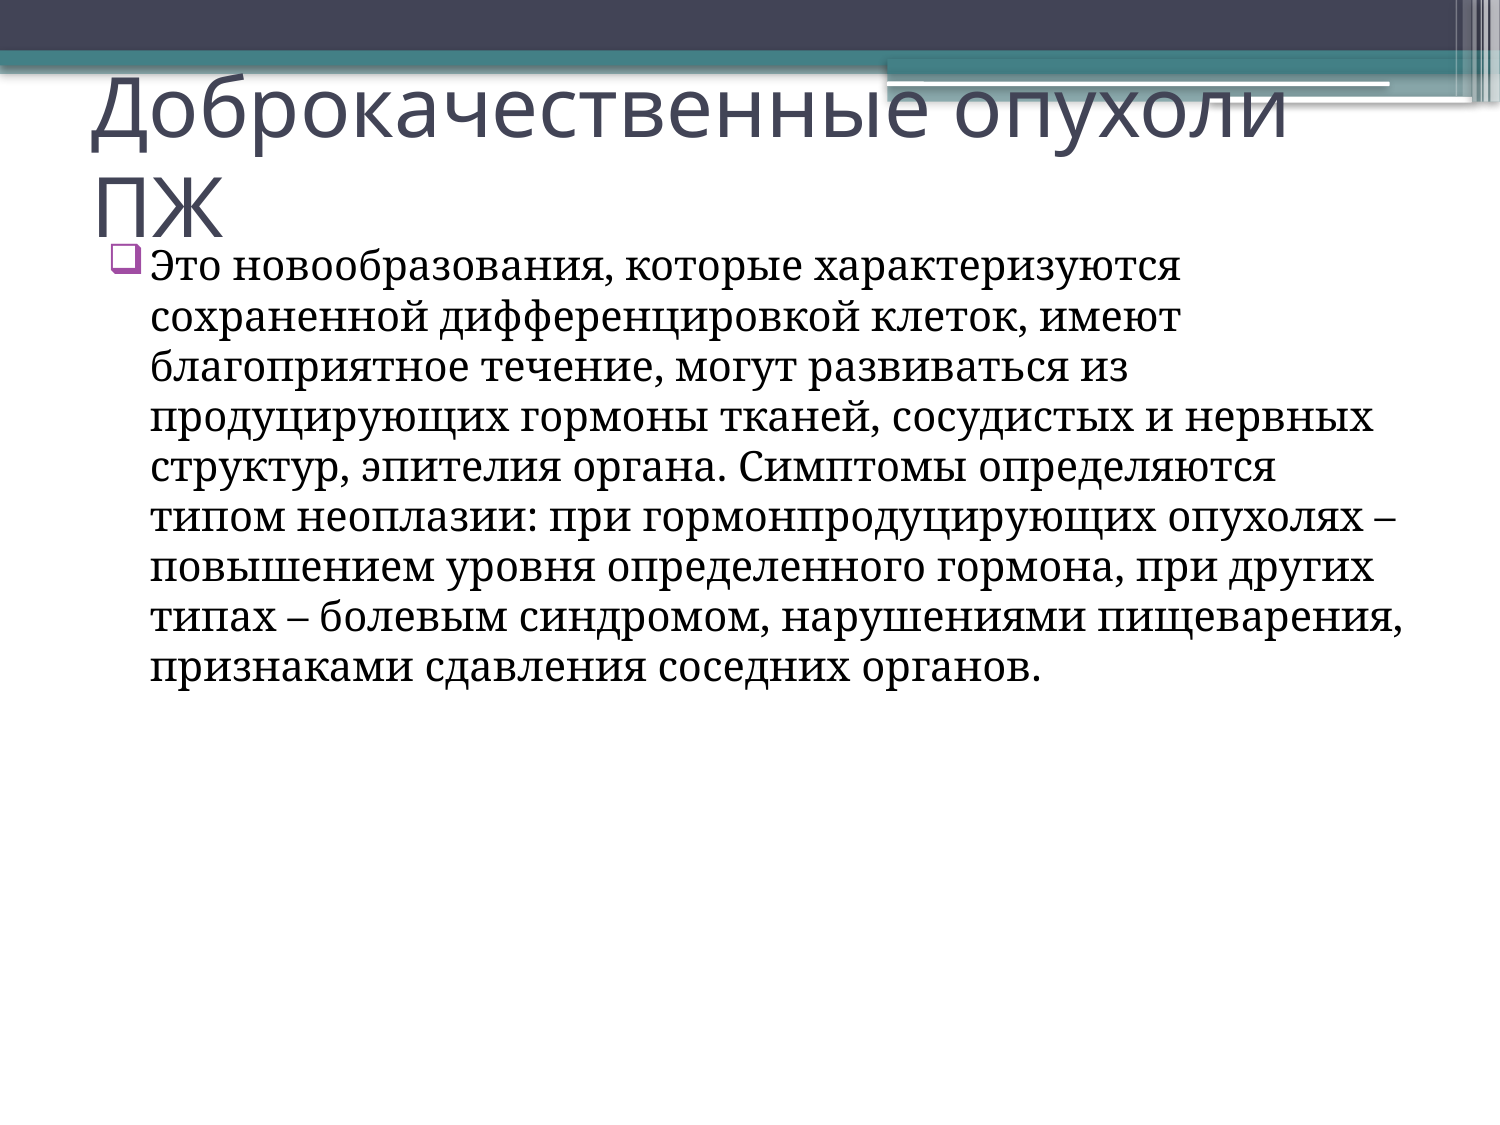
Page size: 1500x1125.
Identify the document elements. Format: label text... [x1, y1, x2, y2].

title Доброкачественные опухоли ПЖ [76, 66, 1427, 242]
list Это новообразования, которые характеризуются сохраненной дифференцировкой клеток, имеют благоприятное течение, могут развиваться из продуцирующих гормоны тканей, сосудистых и нервных структур, эпителия органа. Симптомы определяются типом неоплазии: при гормонпродуцирующих опухолях – повышением уровня определенного гормона, при других типах – болевым синдромом, нарушениями пищеварения, признаками сдавления соседних органов. [75, 231, 1425, 1079]
